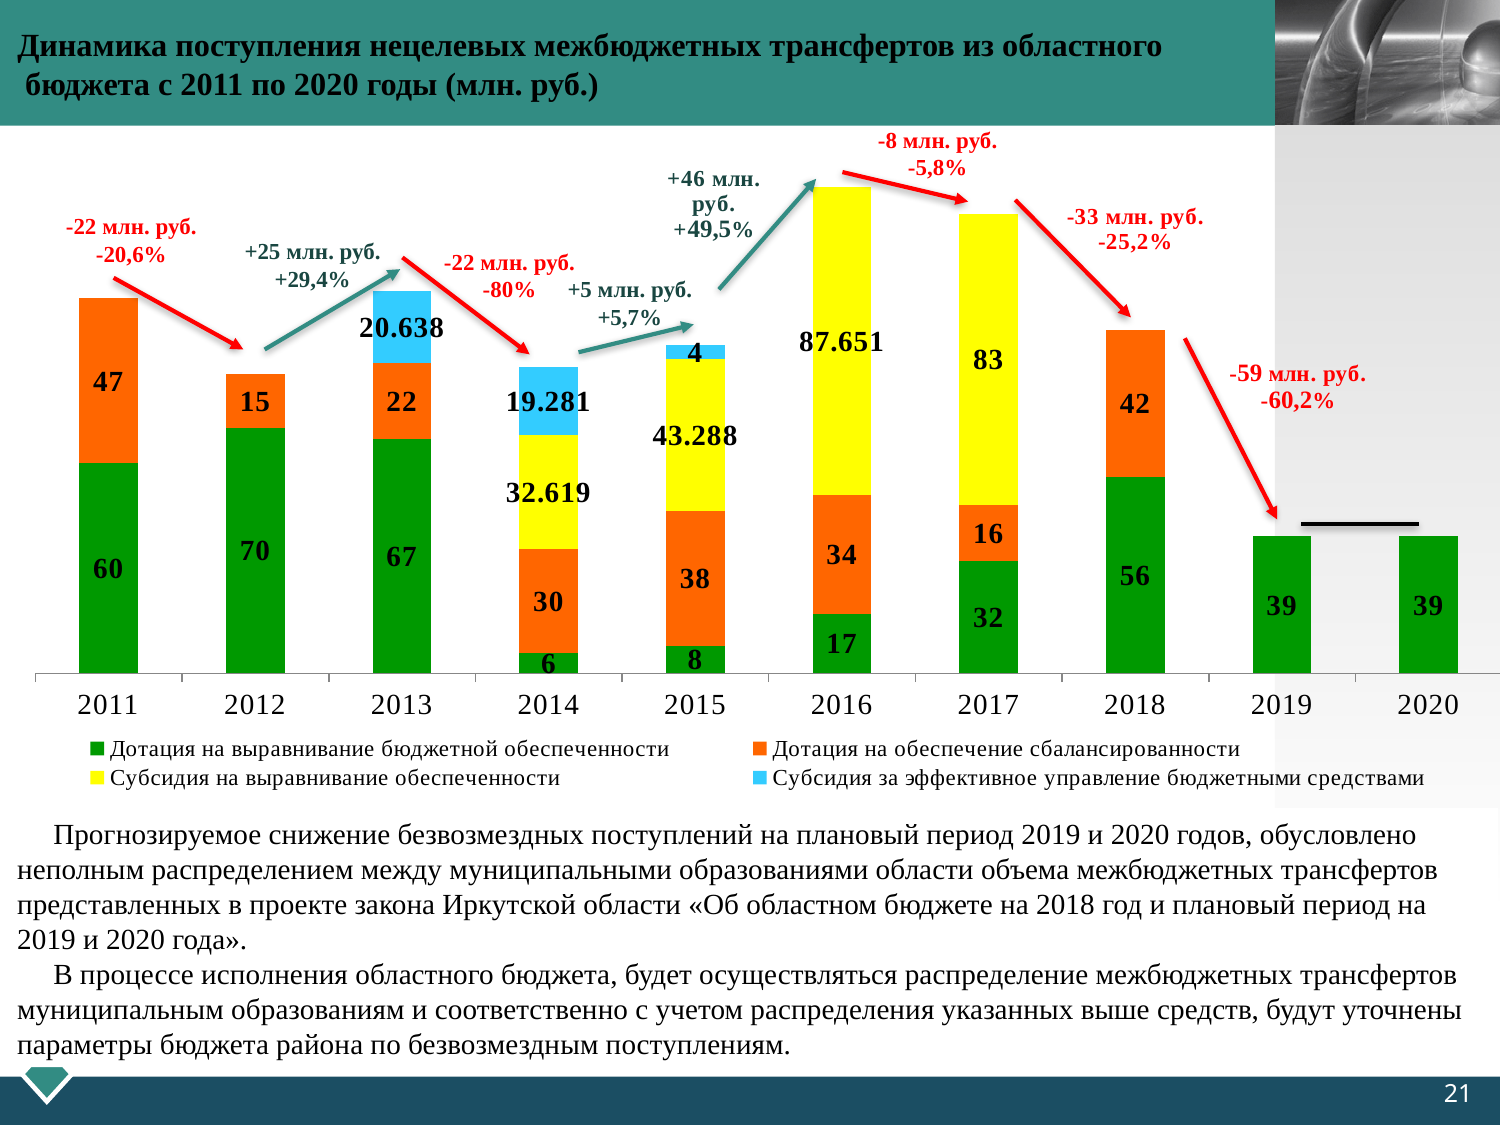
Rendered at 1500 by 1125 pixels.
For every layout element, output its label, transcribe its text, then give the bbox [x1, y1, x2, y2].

text_box Прогнозируемое снижение безвозмездных поступлений на плановый период 2019 и 2020 годов, обусловлено неполным распределением между муниципальными образованиями области объема межбюджетных трансфертов представленных в проекте закона Иркутской области «Об областном бюджете на 2018 год и плановый период на 2019 и 2020 года». В процессе исполнения областного бюджета, будет осуществляться распределение межбюджетных трансфертов муниципальным образованиям и соответственно с учетом распределения указанных выше средств, будут уточнены параметры бюджета района по безвозмездным поступлениям. [2, 807, 1498, 1068]
picture [1275, 0, 1500, 108]
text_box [402, 257, 530, 355]
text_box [1184, 338, 1278, 520]
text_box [578, 324, 694, 353]
chart [9, 108, 1500, 924]
title Динамика поступления нецелевых межбюджетных трансфертов из областного бюджета с 2011 по 2020 годы (млн. руб.) [2, 16, 1371, 110]
slide_number 21 [1418, 1070, 1498, 1125]
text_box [1015, 199, 1132, 318]
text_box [718, 178, 817, 290]
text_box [842, 171, 969, 202]
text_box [264, 268, 397, 350]
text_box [113, 277, 244, 350]
